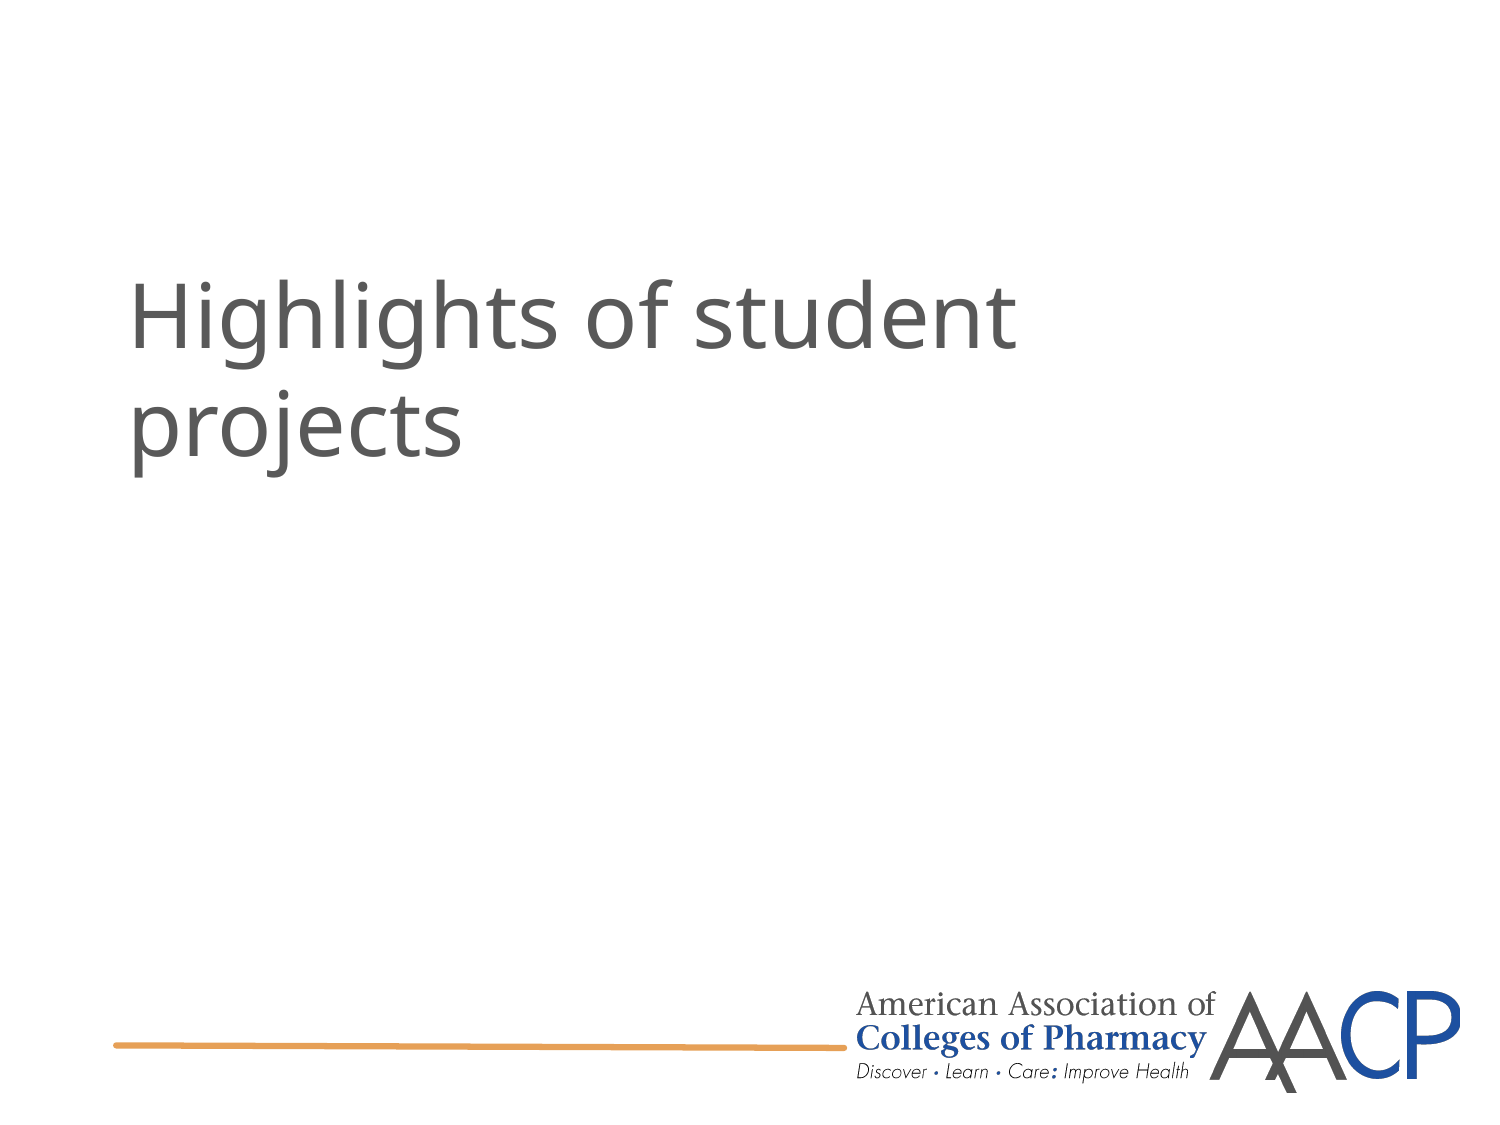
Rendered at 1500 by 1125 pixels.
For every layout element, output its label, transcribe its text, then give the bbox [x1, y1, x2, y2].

title Highlights of student projects [112, 245, 1388, 488]
picture [856, 991, 1460, 1093]
